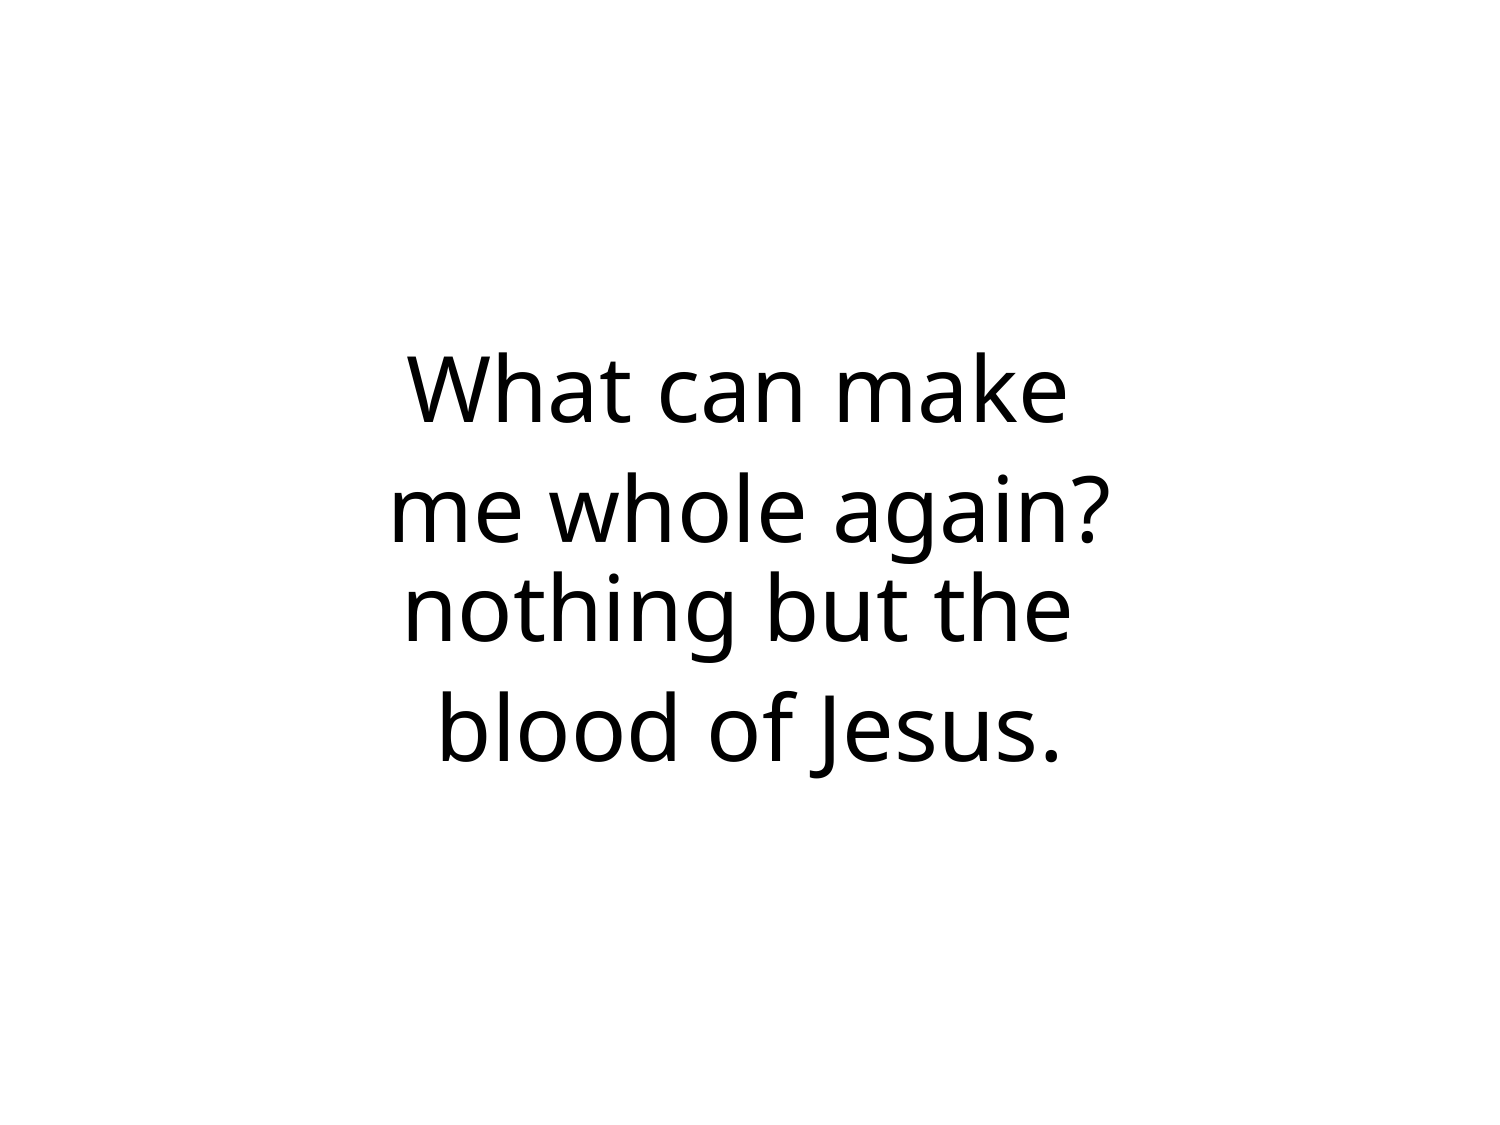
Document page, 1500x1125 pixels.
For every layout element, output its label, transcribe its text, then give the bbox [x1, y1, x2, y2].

list What can make me whole again? nothing but the blood of Jesus. [0, 0, 1500, 1125]
